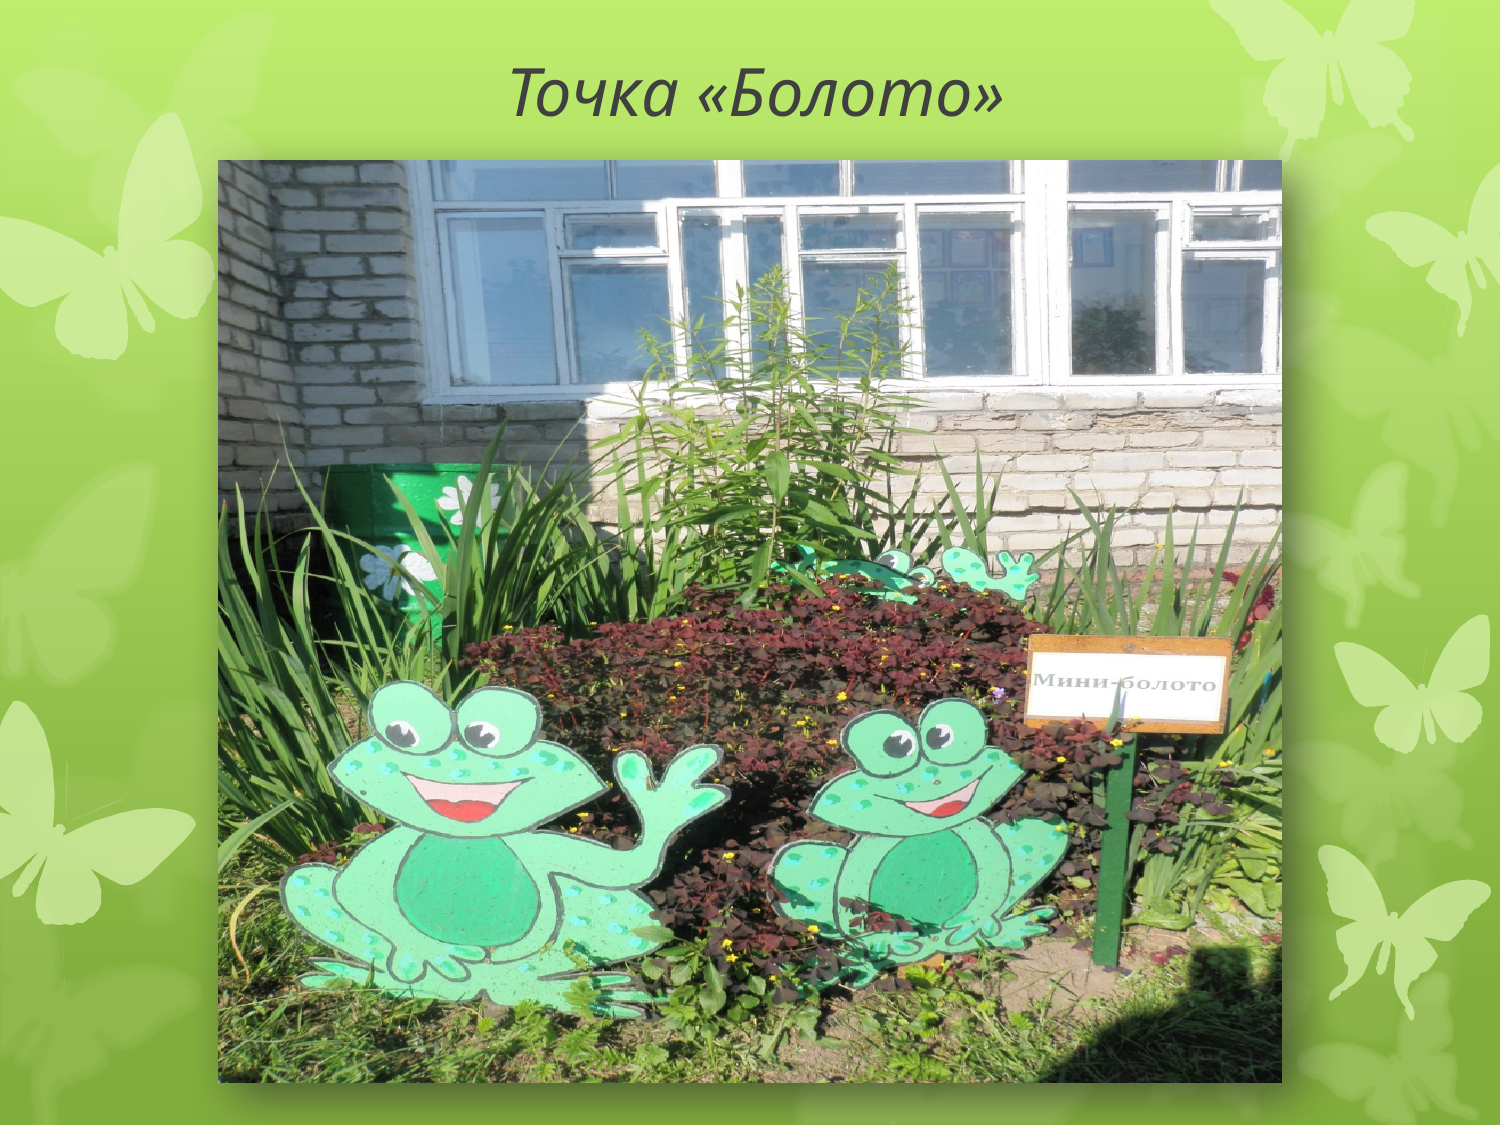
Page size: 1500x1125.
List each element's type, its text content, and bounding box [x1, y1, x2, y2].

title Точка «Болото» [171, 19, 1340, 161]
picture [217, 160, 1282, 1083]
